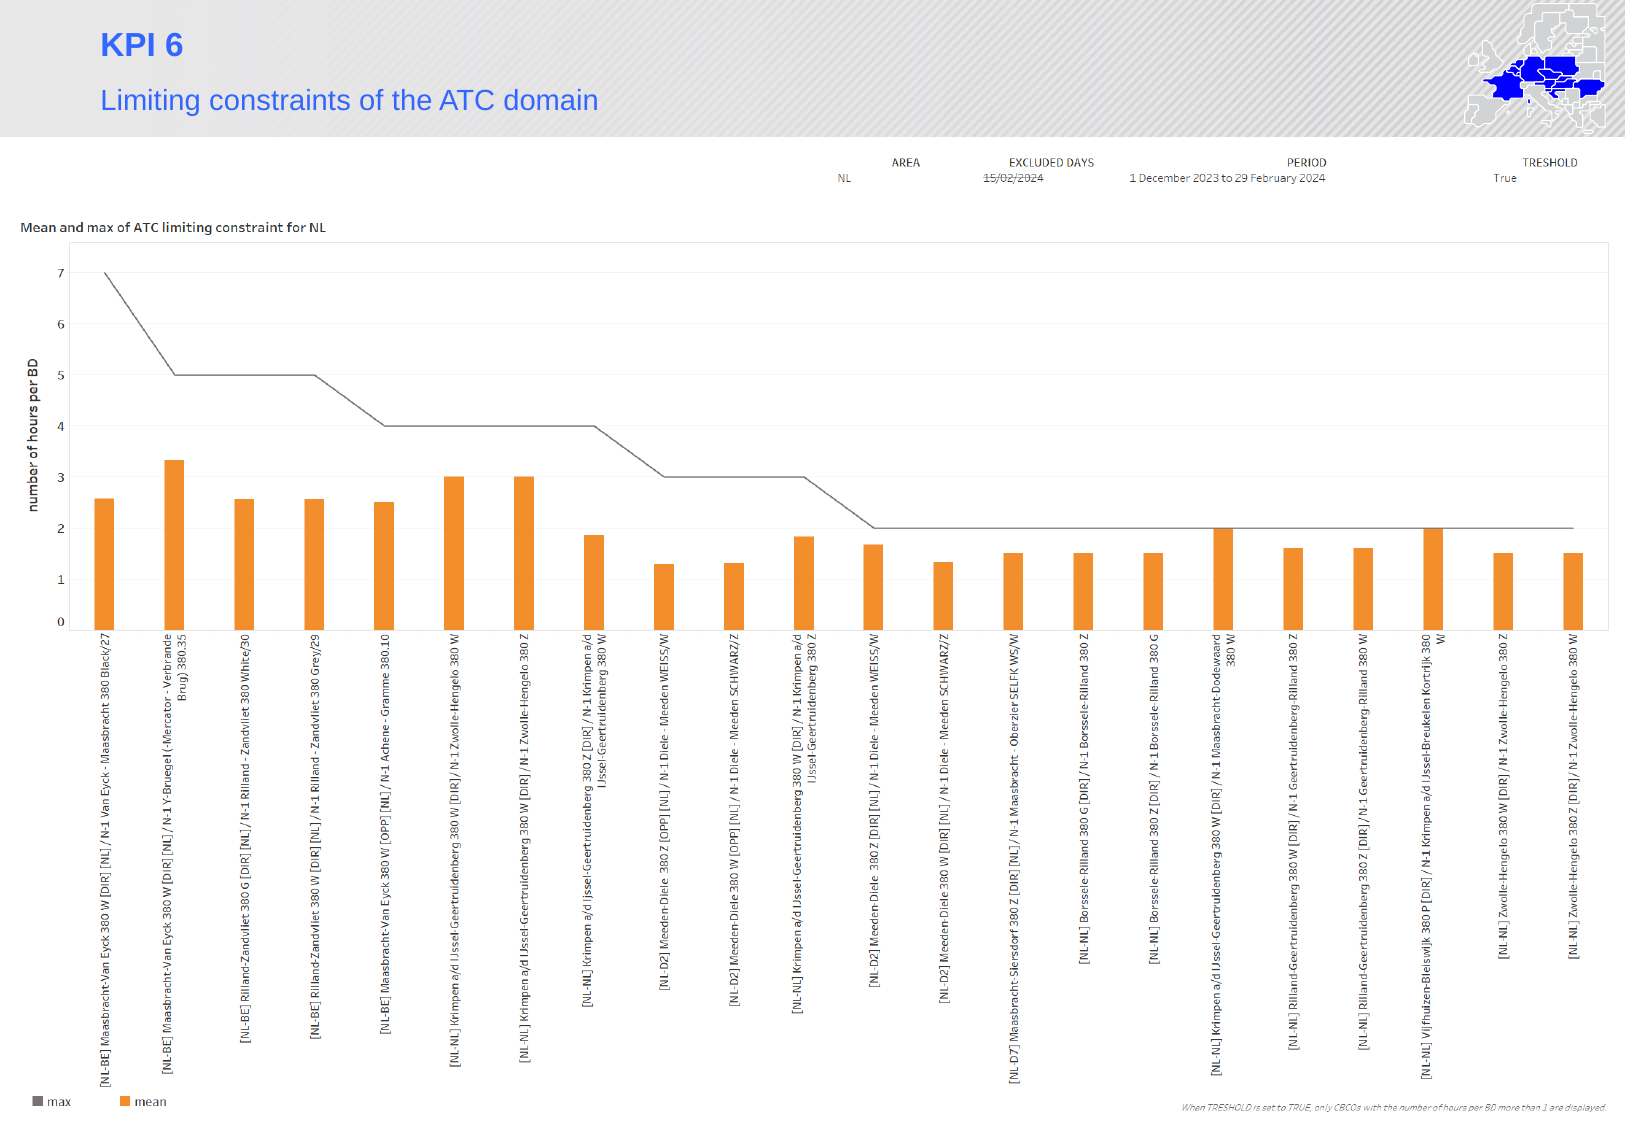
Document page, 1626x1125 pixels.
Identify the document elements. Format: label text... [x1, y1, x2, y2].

title KPI 6 [88, 17, 1245, 73]
picture [0, 0, 1625, 1125]
list Limiting constraints of the ATC domain​ [88, 75, 1506, 135]
